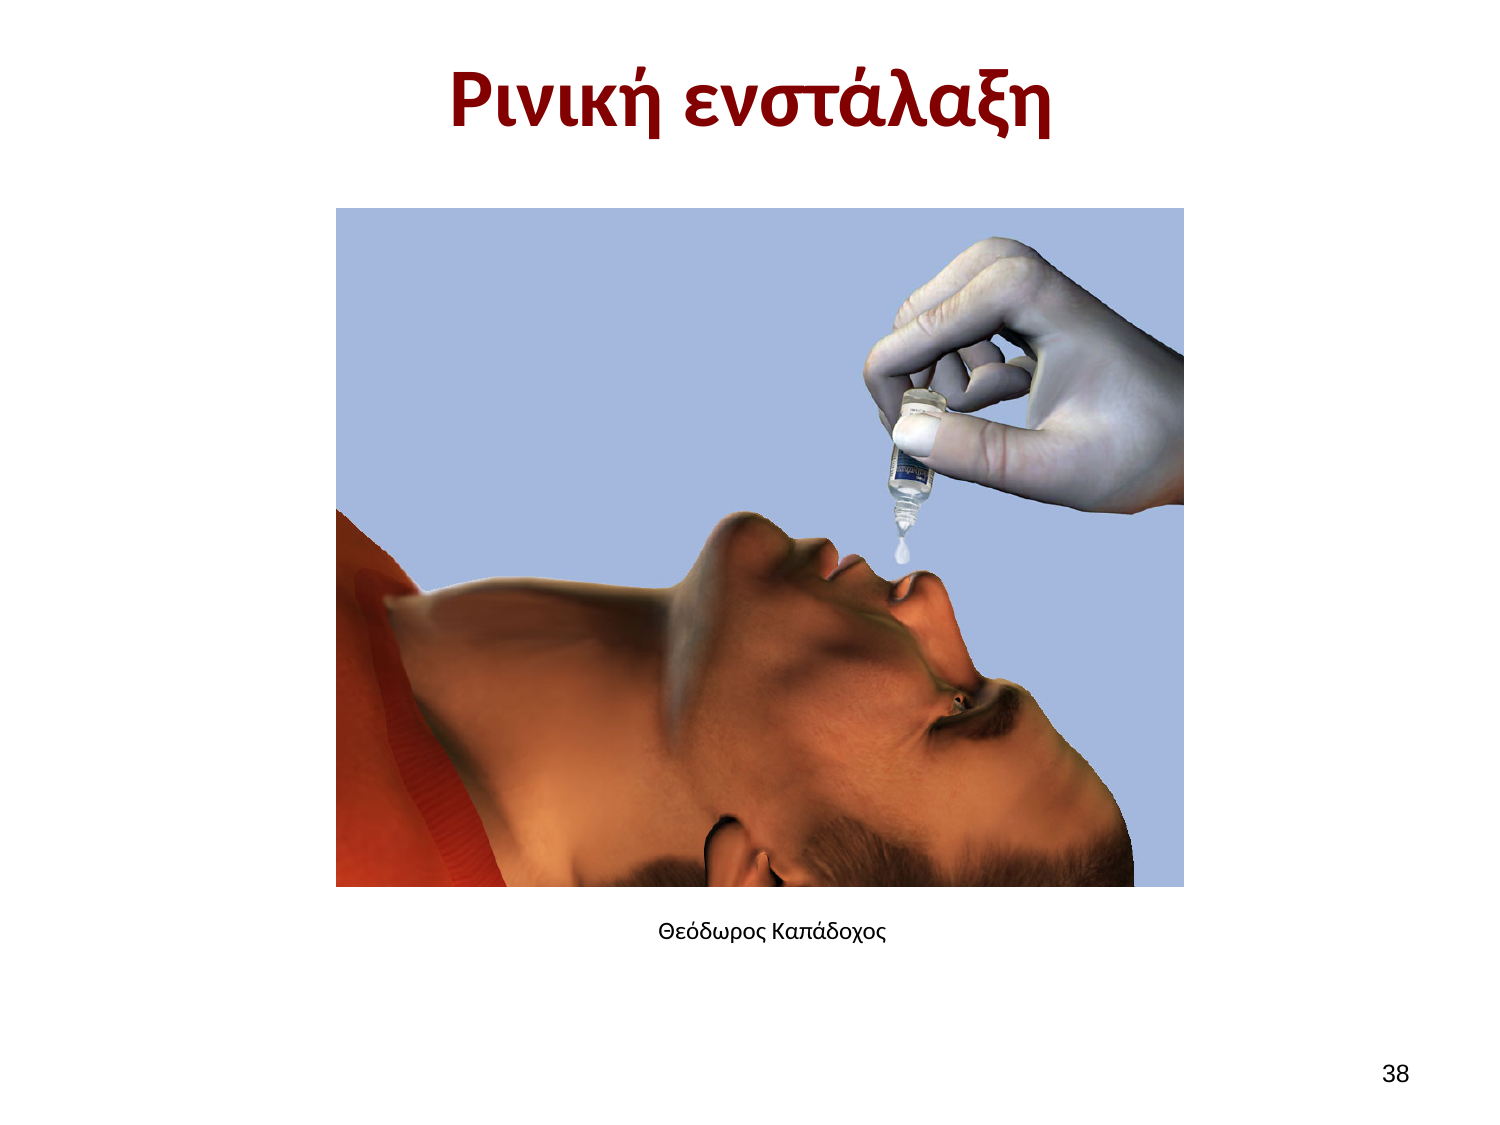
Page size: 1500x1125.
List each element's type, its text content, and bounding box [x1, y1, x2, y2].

slide_number 37 [1074, 1042, 1425, 1103]
title Ρινική ενστάλαξη [76, 19, 1427, 169]
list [336, 207, 1184, 887]
text_box Θεόδωρος Καπάδοχος [643, 907, 904, 953]
